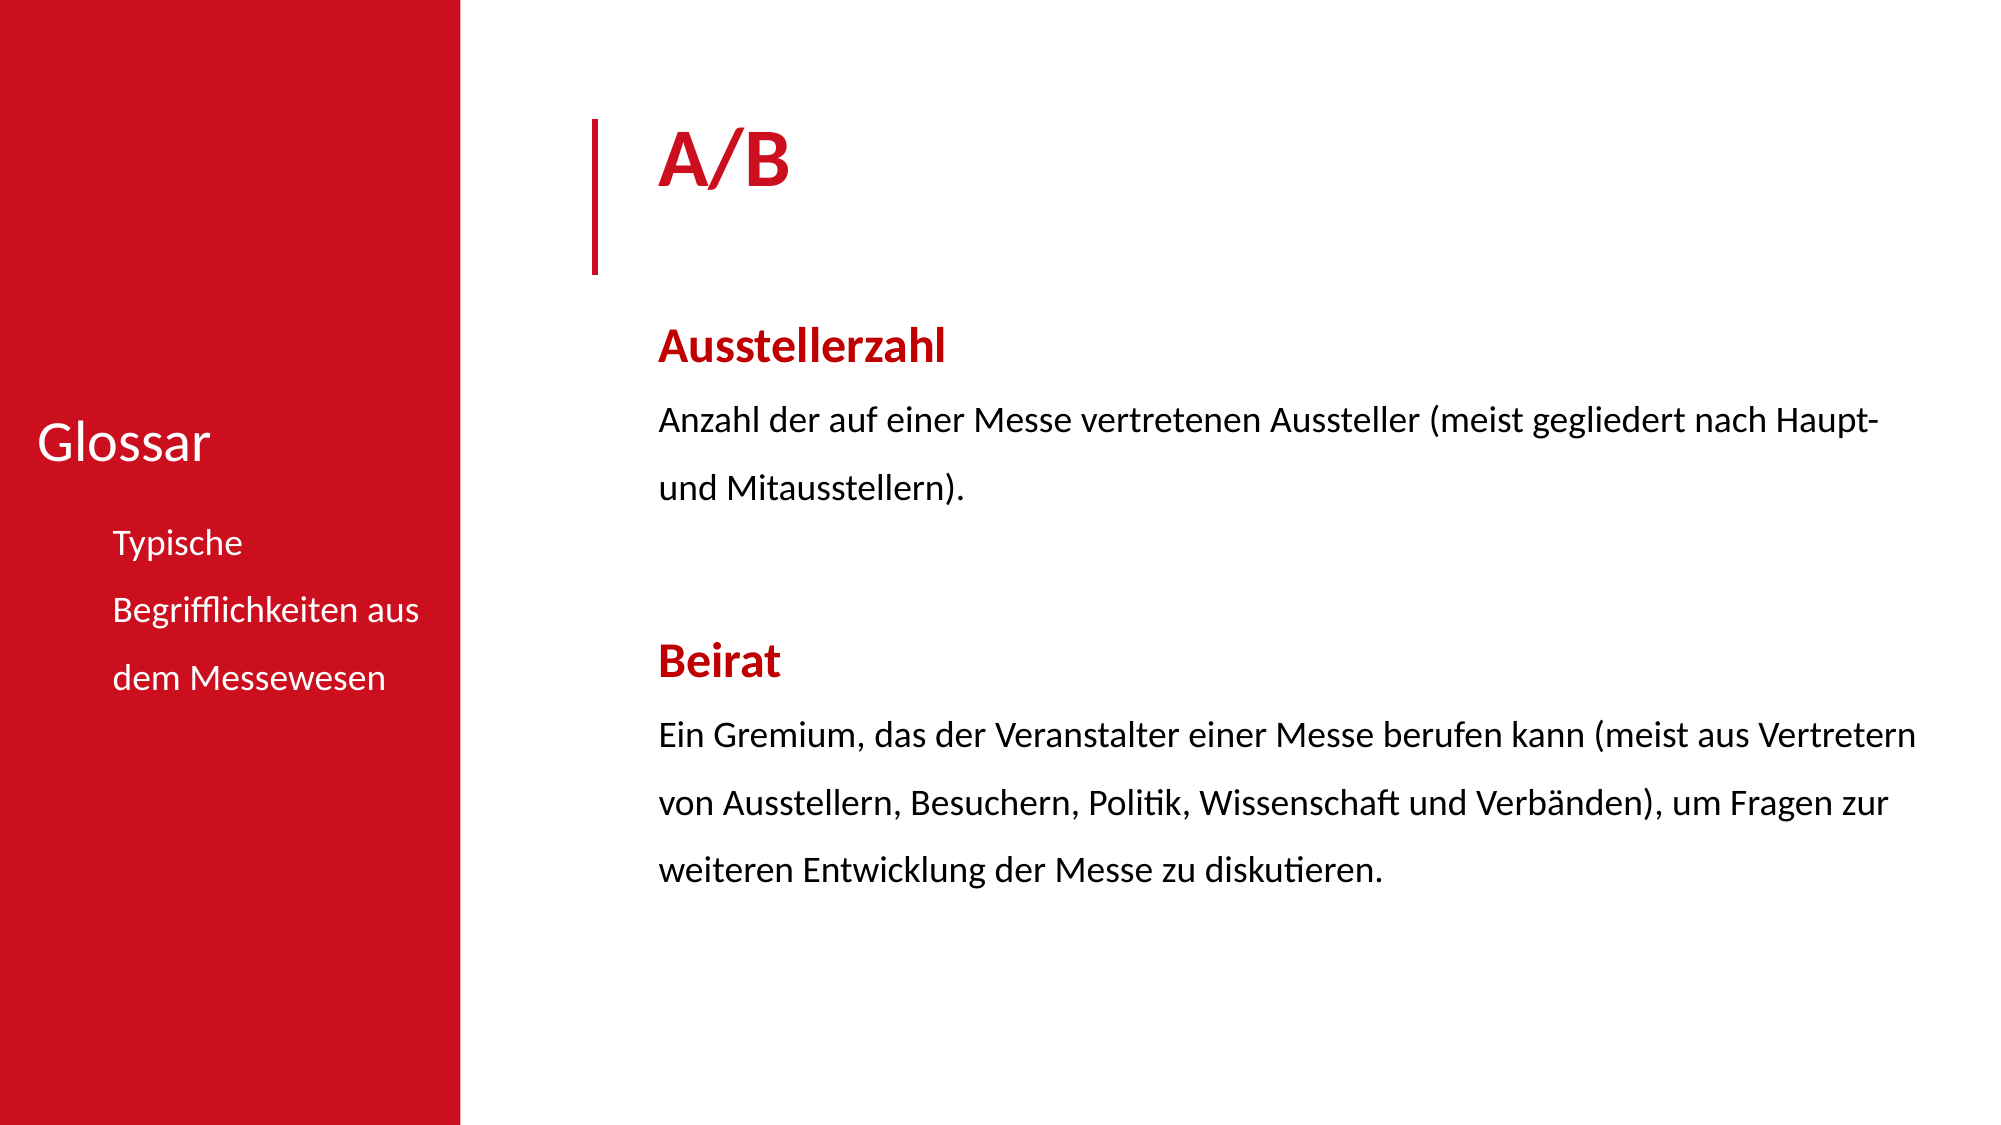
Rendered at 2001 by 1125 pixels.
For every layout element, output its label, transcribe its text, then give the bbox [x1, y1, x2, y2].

text_box A/B [643, 95, 1624, 319]
text_box [0, 0, 461, 1125]
text_box Ausstellerzahl Anzahl der auf einer Messe vertretenen Aussteller (meist gegliedert nach Haupt- und Mitausstellern). Beirat Ein Gremium, das der Veranstalter einer Messe berufen kann (meist aus Vertretern von Ausstellern, Besuchern, Politik, Wissenschaft und Verbänden), um Fragen zur weiteren Entwicklung der Messe zu diskutieren. [643, 275, 1960, 898]
text_box Glossar Typische Begrifflichkeiten aus dem Messewesen [22, 360, 447, 706]
